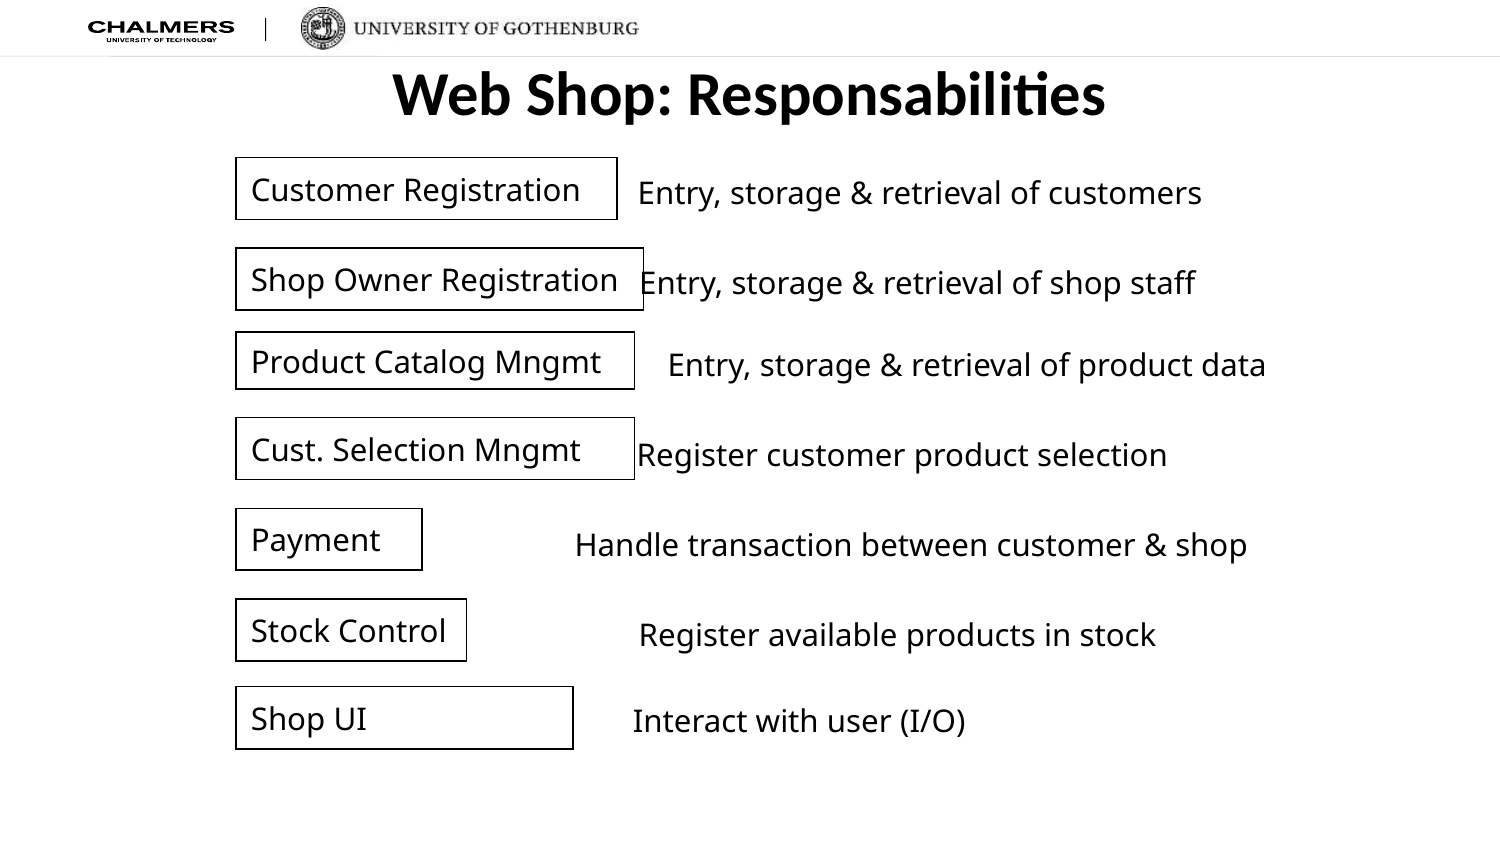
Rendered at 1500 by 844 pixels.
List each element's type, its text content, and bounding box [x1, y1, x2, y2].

text_box Payment [236, 508, 423, 571]
text_box Entry, storage & retrieval of shop staff [624, 255, 1296, 308]
text_box Entry, storage & retrieval of product data [652, 337, 1298, 391]
text_box Shop UI [236, 686, 573, 749]
text_box Cust. Selection Mngmt [236, 417, 635, 480]
text_box Stock Control [236, 598, 467, 662]
text_box Register customer product selection [621, 427, 1268, 480]
text_box Entry, storage & retrieval of customers [622, 165, 1303, 219]
text_box Register available products in stock [623, 607, 1257, 660]
title Web Shop: Responsabilities [271, 49, 1229, 132]
text_box Customer Registration [236, 157, 617, 220]
text_box Interact with user (I/O) [618, 693, 1066, 746]
text_box Handle transaction between customer & shop [559, 517, 1348, 570]
text_box Shop Owner Registration [236, 248, 644, 310]
text_box Product Catalog Mngmt [236, 332, 635, 389]
picture [301, 7, 639, 49]
